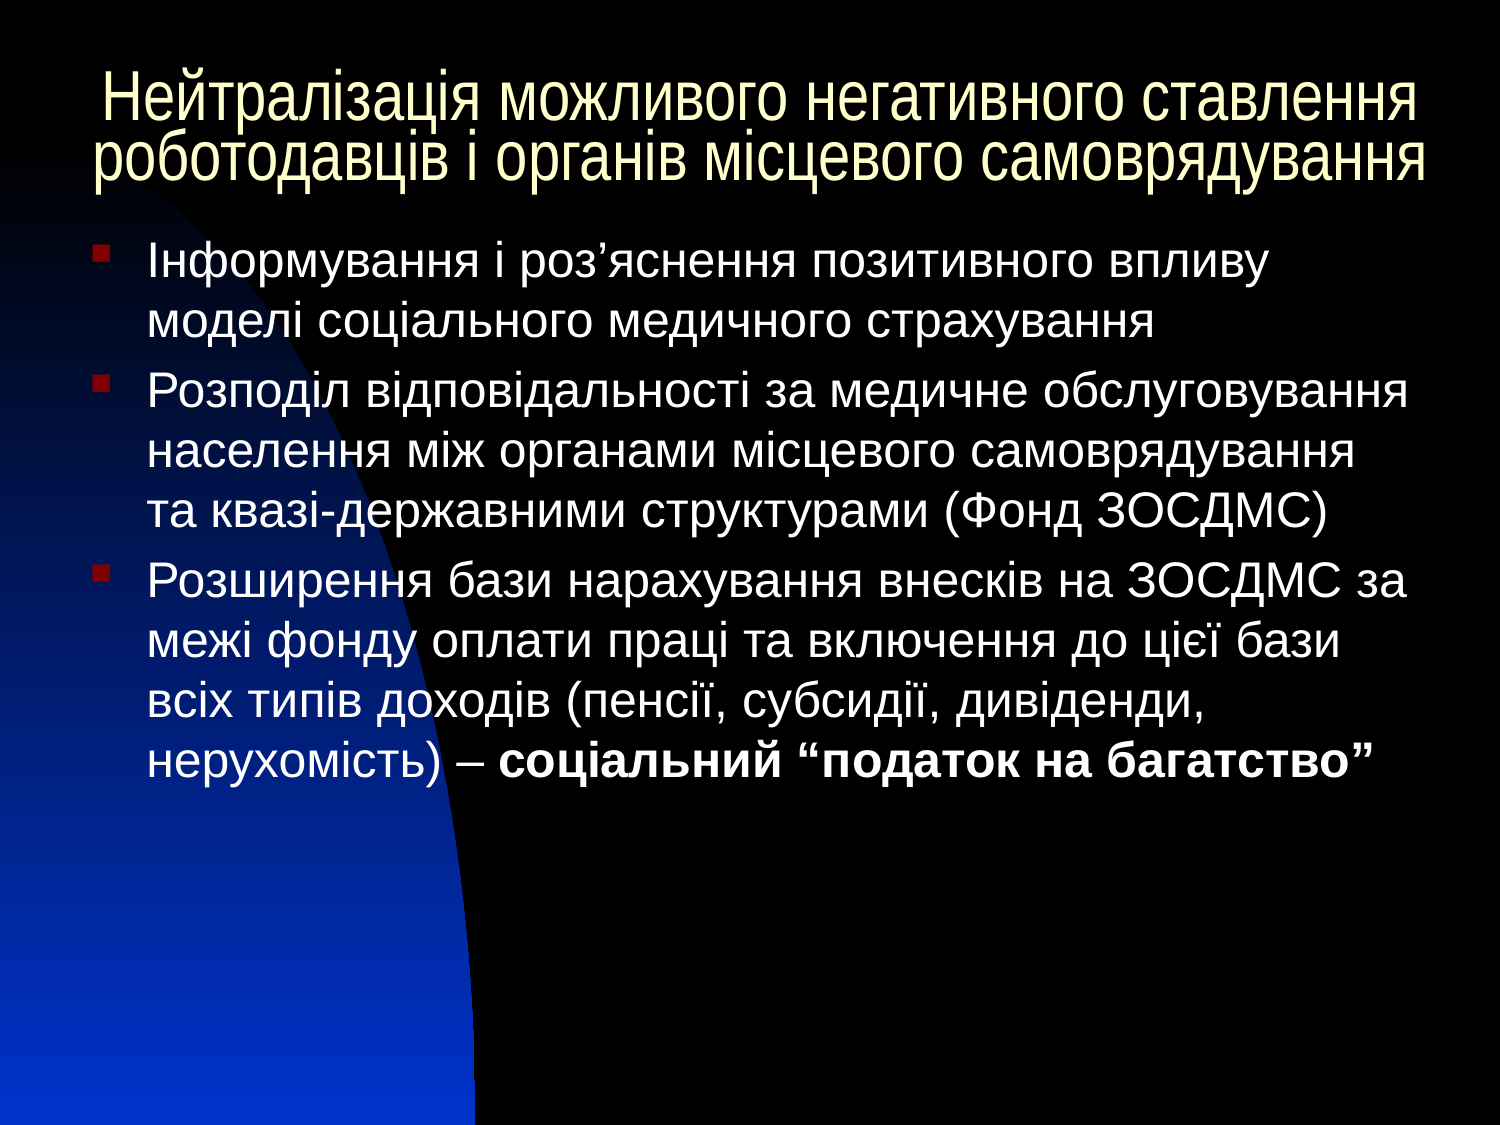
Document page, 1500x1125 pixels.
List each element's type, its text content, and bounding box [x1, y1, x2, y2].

title Нейтралізація можливого негативного ставлення роботодавців і органів місцевого самоврядування [75, 45, 1447, 221]
list Інформування і роз’яснення позитивного впливу моделі соціального медичного страхування Розподіл відповідальності за медичне обслуговування населення між органами місцевого самоврядування та квазі-державними структурами (Фонд ЗОСДМС) Розширення бази нарахування внесків на ЗОСДМС за межі фонду оплати праці та включення до цієї бази всіх типів доходів (пенсії, субсидії, дивіденди, нерухомість) – соціальний “податок на багатство” [75, 220, 1425, 1006]
